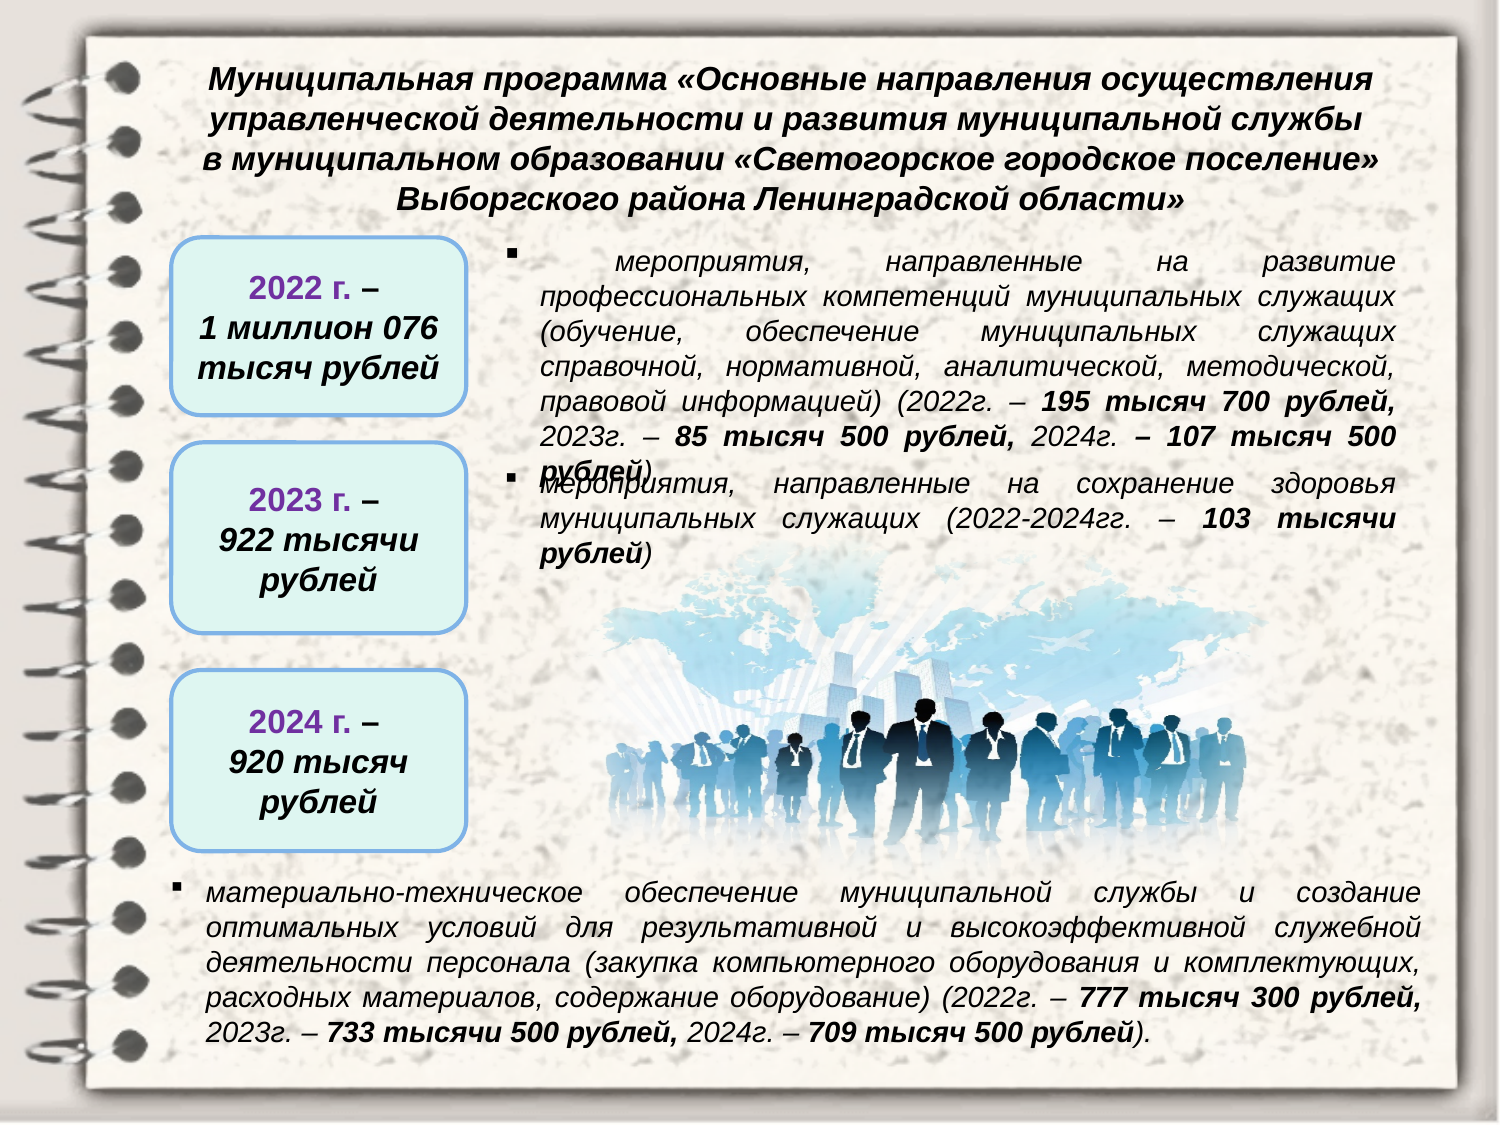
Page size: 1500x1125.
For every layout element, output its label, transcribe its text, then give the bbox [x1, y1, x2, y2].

text_box мероприятия, направленные на сохранение здоровья муниципальных служащих (2022-2024гг. – 103 тысячи рублей) [489, 457, 1412, 577]
text_box мероприятия, направленные на развитие профессиональных компетенций муниципальных служащих (обучение, обеспечение муниципальных служащих справочной, нормативной, аналитической, методической, правовой информацией) (2022г. – 195 тысяч 700 рублей, 2023г. – 85 тысяч 500 рублей, 2024г. – 107 тысяч 500 рублей) [489, 230, 1412, 457]
text_box организация и содержание территорий поселения (поставка, монтаж и демонтаж праздничной атрибутики, мероприятие по борьбе с борщевиком, подготовка к пуску фонтана в городском парке, разработка проектов, транспортировка и утилизация мусора в период проведения весенней санитарной уборки): (2022г. – 14 миллионов 215 тысяч 200 рублей, 2023г. – 14 миллионов 403 тысячи рублей, 2024г.- 14 миллионов 403 тысячи рублей) [0, 0, 1500, 1125]
title Муниципальная программа «Основные направления осуществления управленческой деятельности и развития муниципальной службы в муниципальном образовании «Светогорское городское поселение» Выборгского района Ленинградской области» [124, 53, 1459, 220]
text_box материально-техническое обеспечение муниципальной службы и создание оптимальных условий для результативной и высокоэффективной служебной деятельности персонала (закупка компьютерного оборудования и комплектующих, расходных материалов, содержание оборудование) (2022г. – 777 тысяч 300 рублей, 2023г. – 733 тысячи 500 рублей, 2024г. – 709 тысяч 500 рублей). [155, 865, 1438, 1091]
text_box 2023 г. – 922 тысячи рублей [169, 440, 469, 636]
text_box 2022 г. – 1 миллион 076 тысяч рублей [169, 235, 469, 418]
picture [501, 514, 1349, 906]
text_box 2024 г. – 920 тысяч рублей [169, 667, 469, 854]
